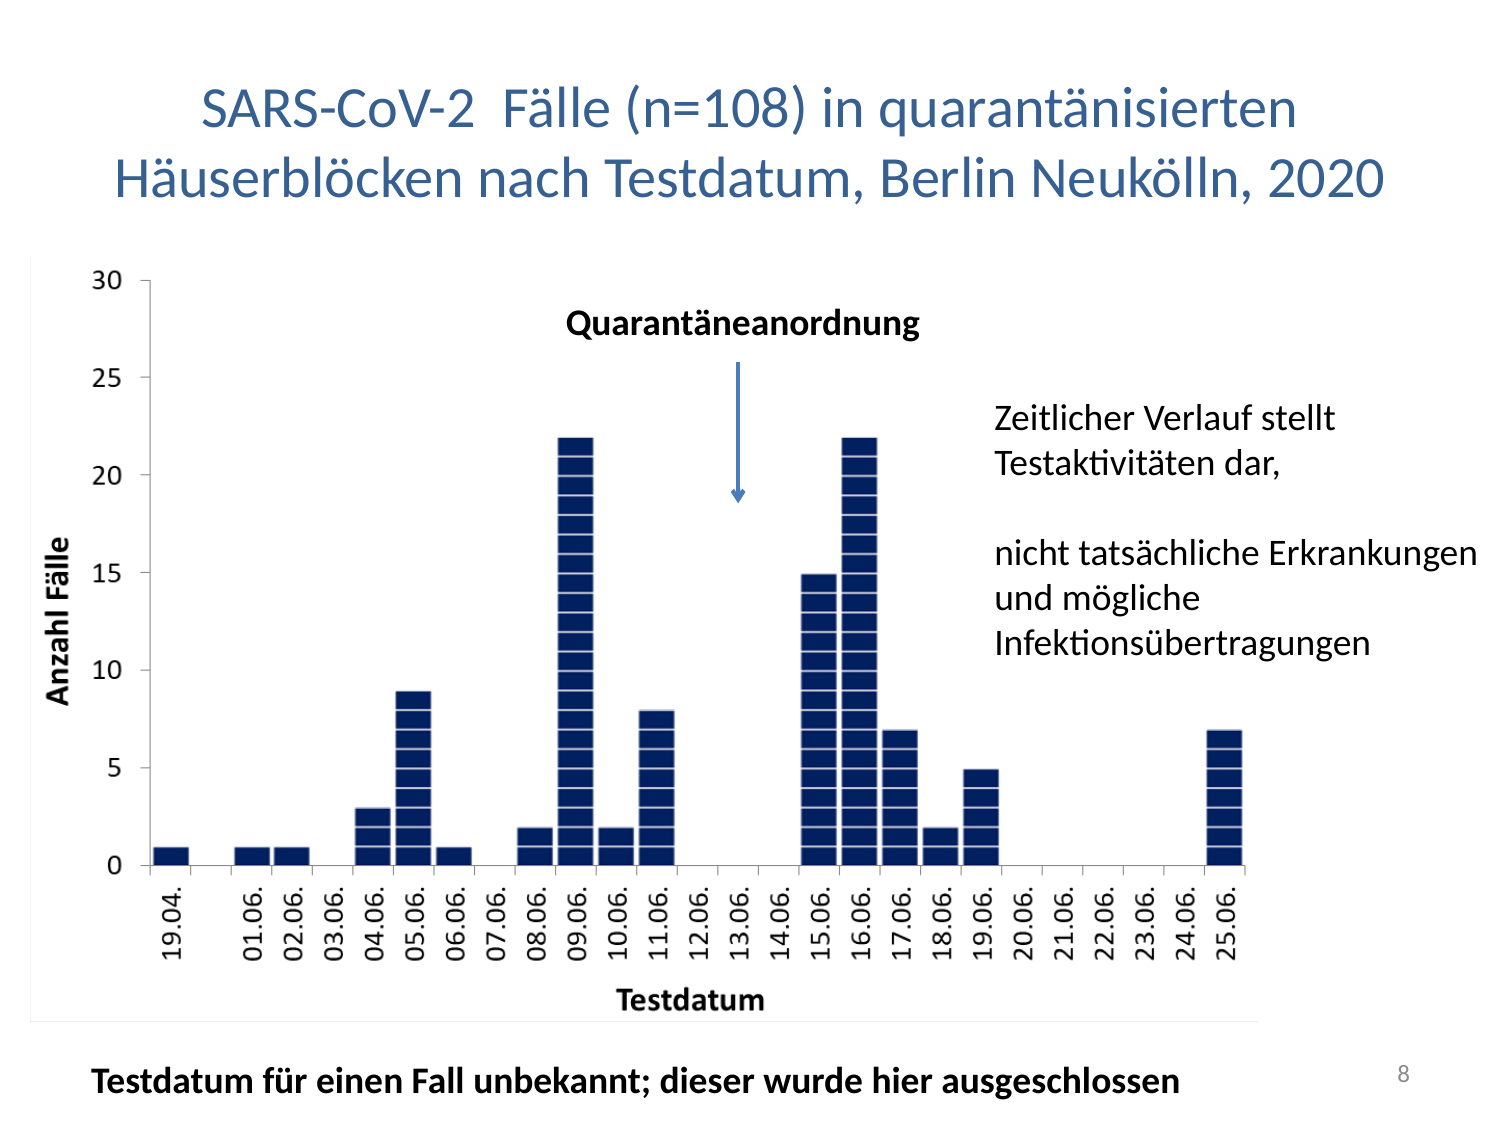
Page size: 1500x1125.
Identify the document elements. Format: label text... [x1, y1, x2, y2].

picture [29, 255, 1258, 1024]
text_box Testdatum für einen Fall unbekannt; dieser wurde hier ausgeschlossen [76, 1048, 1197, 1108]
slide_number 8 [1074, 1042, 1425, 1103]
text_box Zeitlicher Verlauf stellt Testaktivitäten dar, nicht tatsächliche Erkrankungen und mögliche Infektionsübertragungen [1262, 385, 1500, 715]
title SARS-CoV-2 Fälle (n=108) in quarantänisierten Häuserblöcken nach Testdatum, Berlin Neukölln, 2020 [75, 45, 1425, 233]
